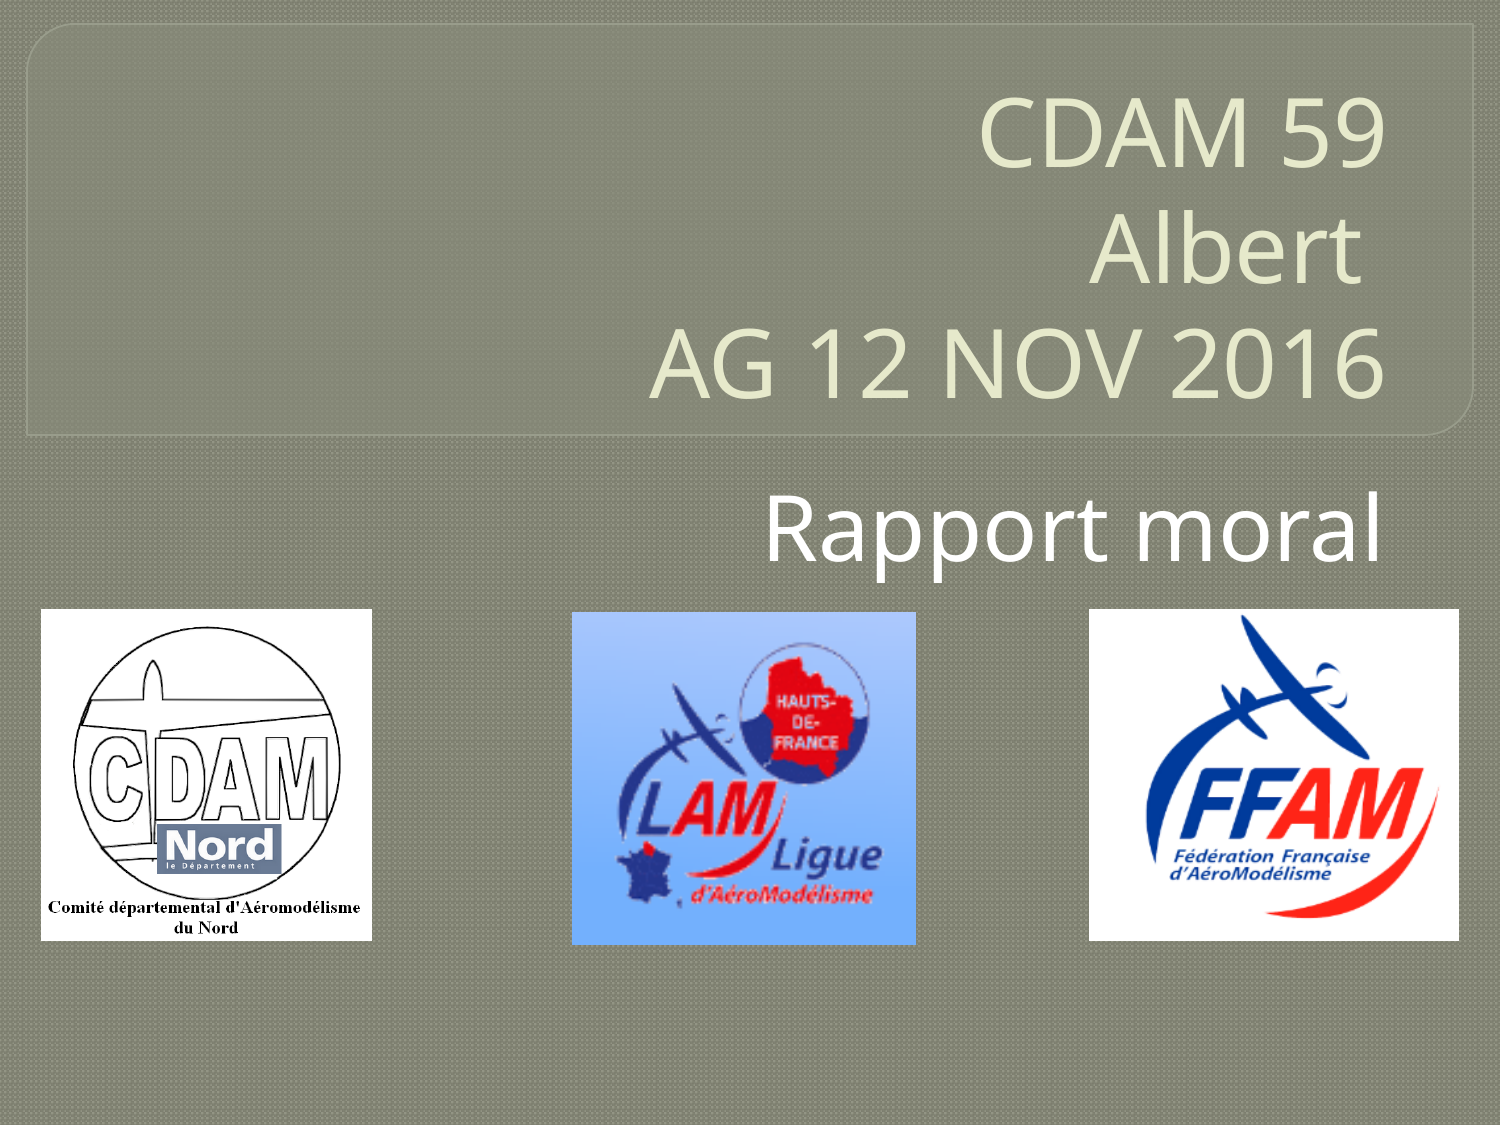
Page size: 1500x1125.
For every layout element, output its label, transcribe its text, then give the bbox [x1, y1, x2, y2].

title CDAM 59 Albert AG 12 NOV 2016 [76, 62, 1427, 425]
picture [1089, 609, 1459, 941]
subtitle Rapport moral [350, 462, 1427, 750]
picture [572, 611, 916, 946]
picture [41, 609, 373, 941]
